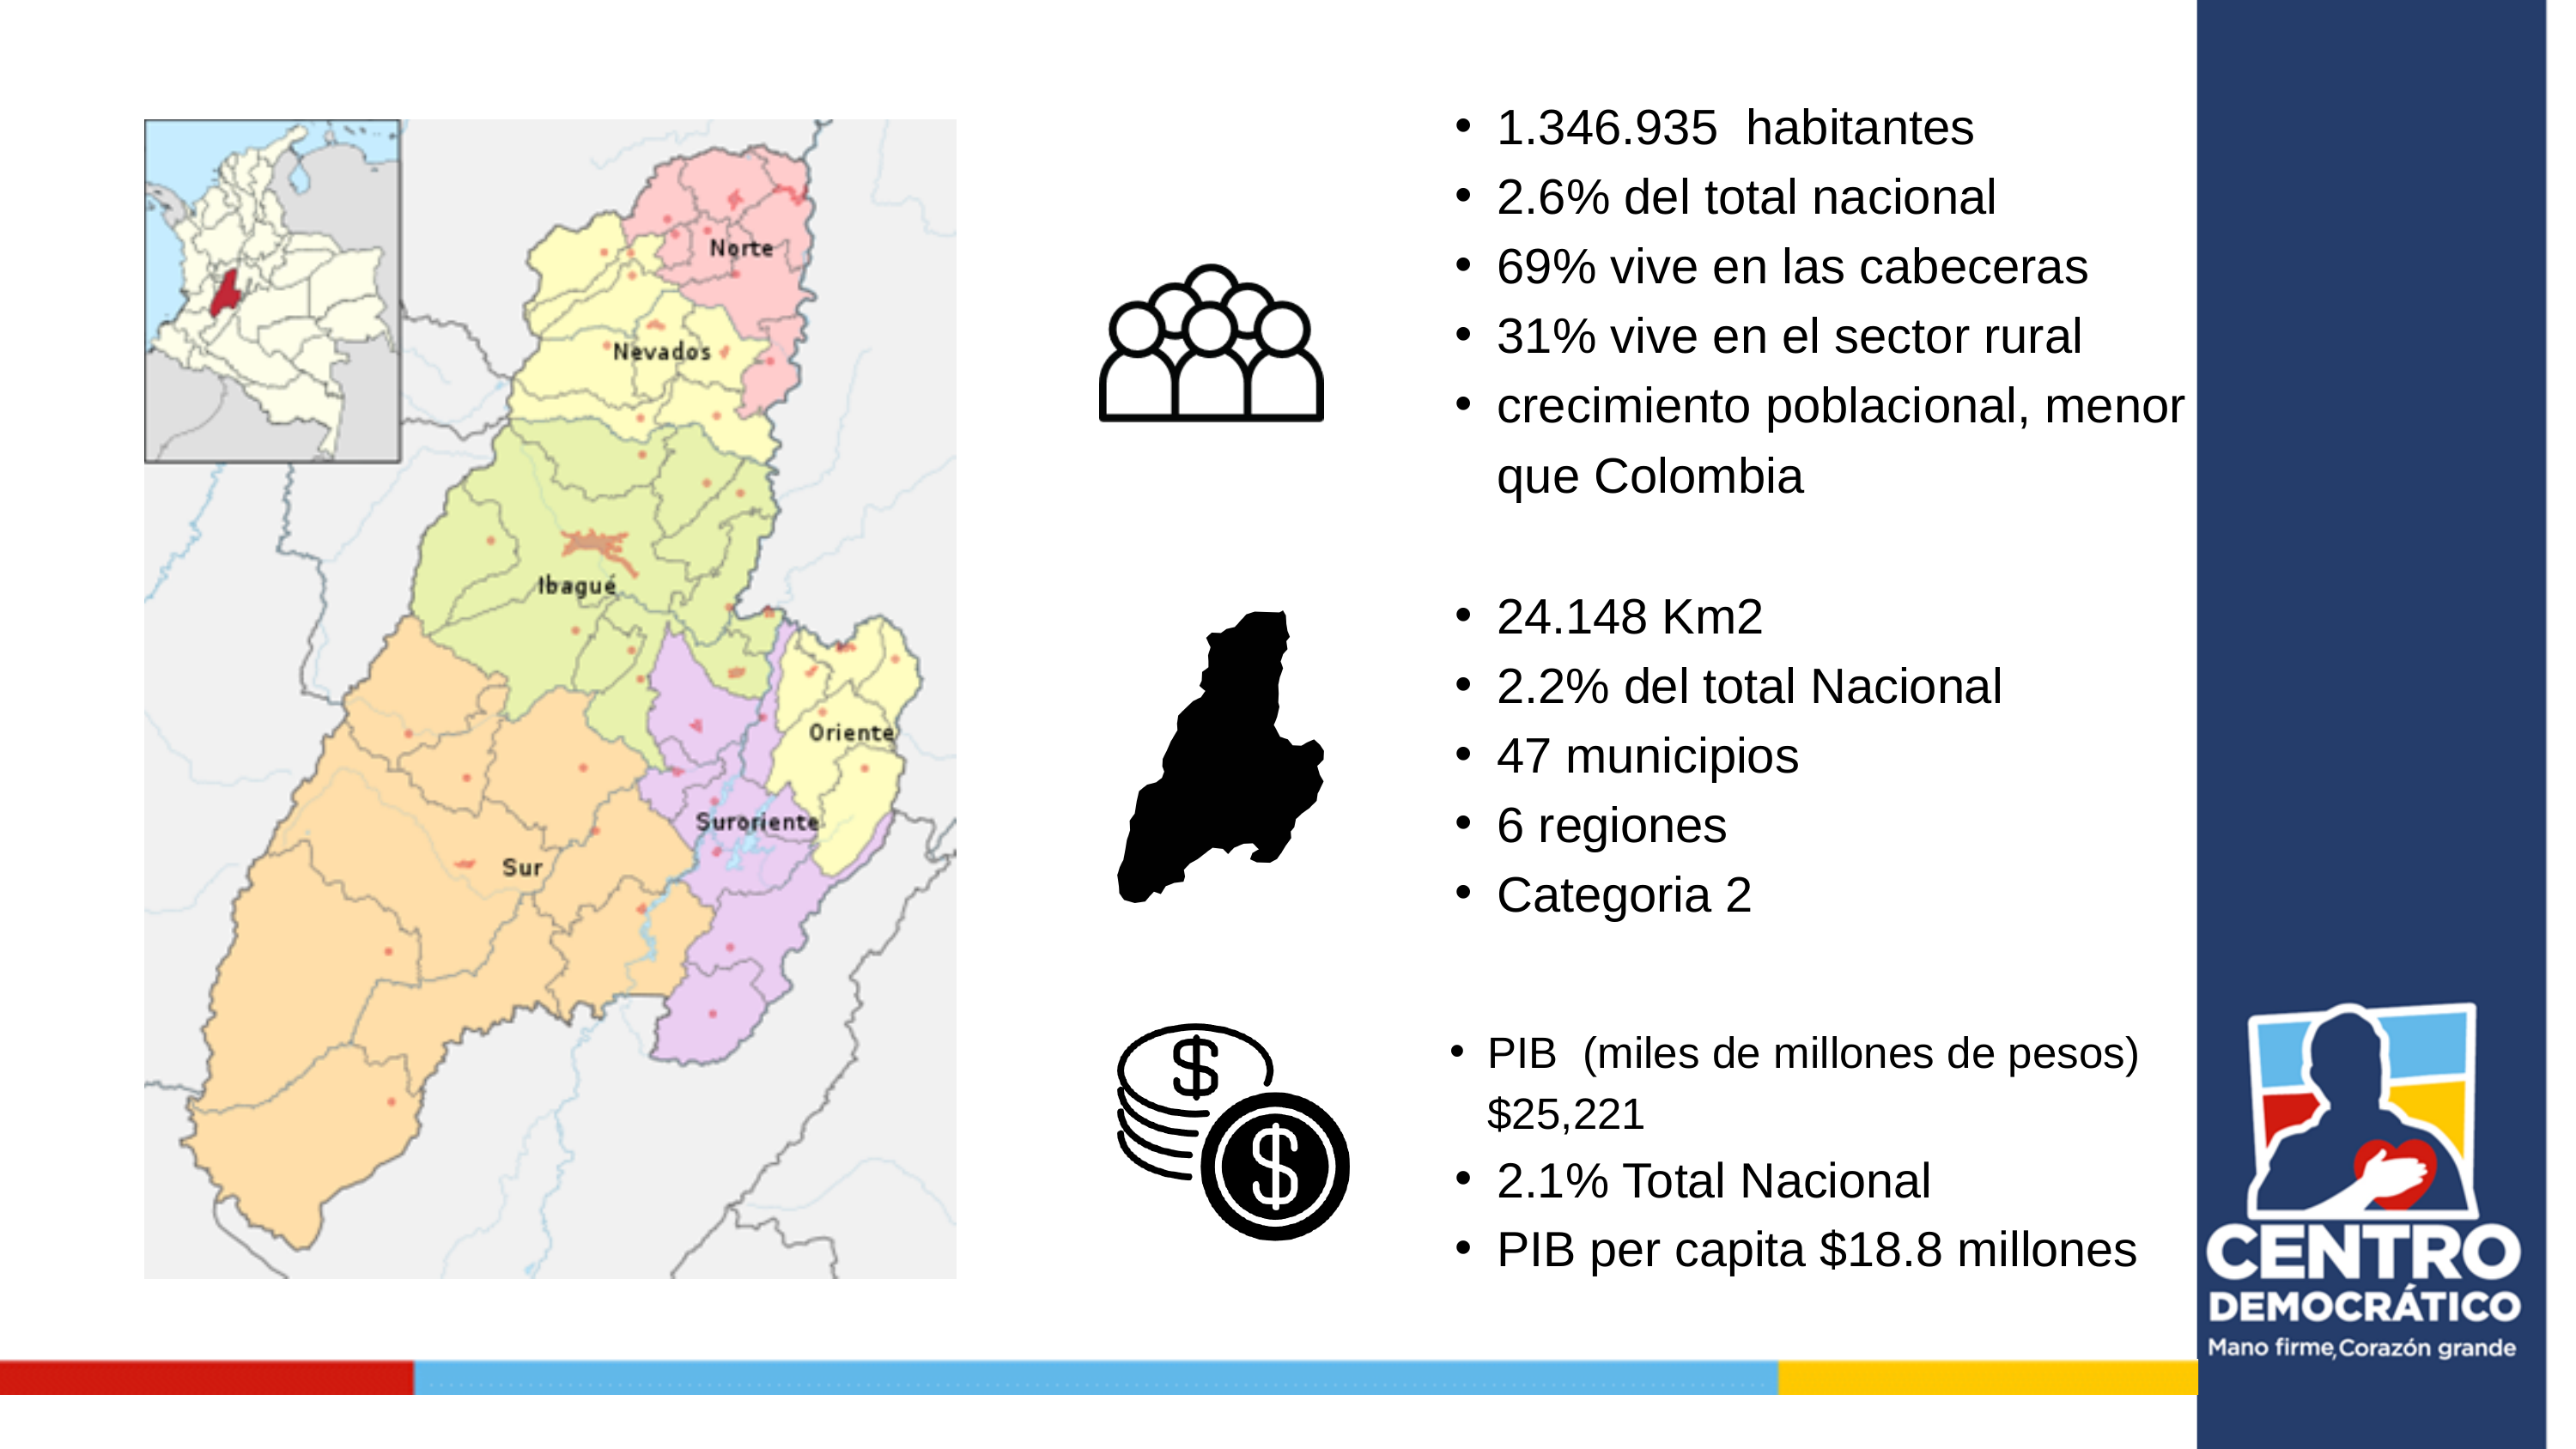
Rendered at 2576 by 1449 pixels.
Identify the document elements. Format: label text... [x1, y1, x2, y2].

picture [1098, 264, 1324, 422]
text_box PIB (miles de millones de pesos) $25,221 2.1% Total Nacional PIB per capita $18.8 millones [1413, 1015, 2193, 1276]
text_box 1.346.935 habitantes 2.6% del total nacional 69% vive en las cabeceras 31% vive en el sector rural crecimiento poblacional, menor que Colombia [1413, 85, 2193, 503]
picture [1117, 1022, 1350, 1247]
picture [0, 0, 2549, 1449]
picture [1117, 609, 1324, 903]
picture [144, 119, 957, 1279]
text_box 24.148 Km2 2.2% del total Nacional 47 municipios 6 regiones Categoria 2 [1413, 573, 2094, 922]
